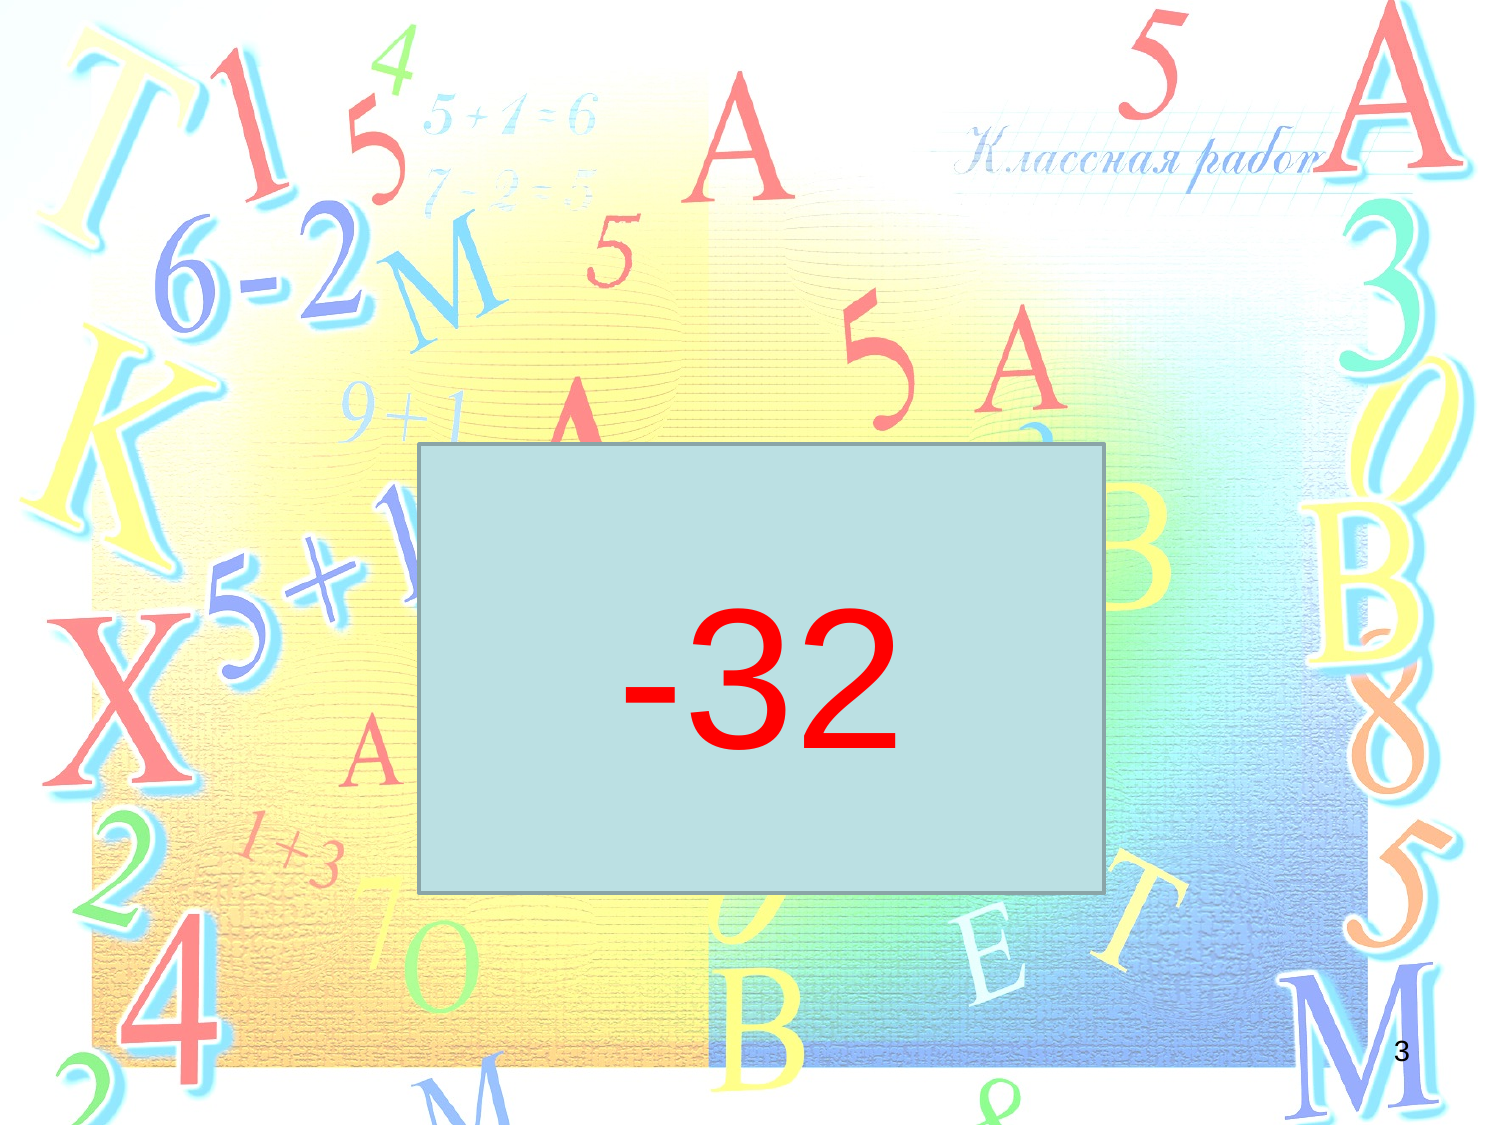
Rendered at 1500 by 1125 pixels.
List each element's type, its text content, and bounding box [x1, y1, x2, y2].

text_box -32 [417, 442, 1106, 895]
picture [0, 0, 1500, 1125]
slide_number 3 [1074, 1024, 1426, 1103]
